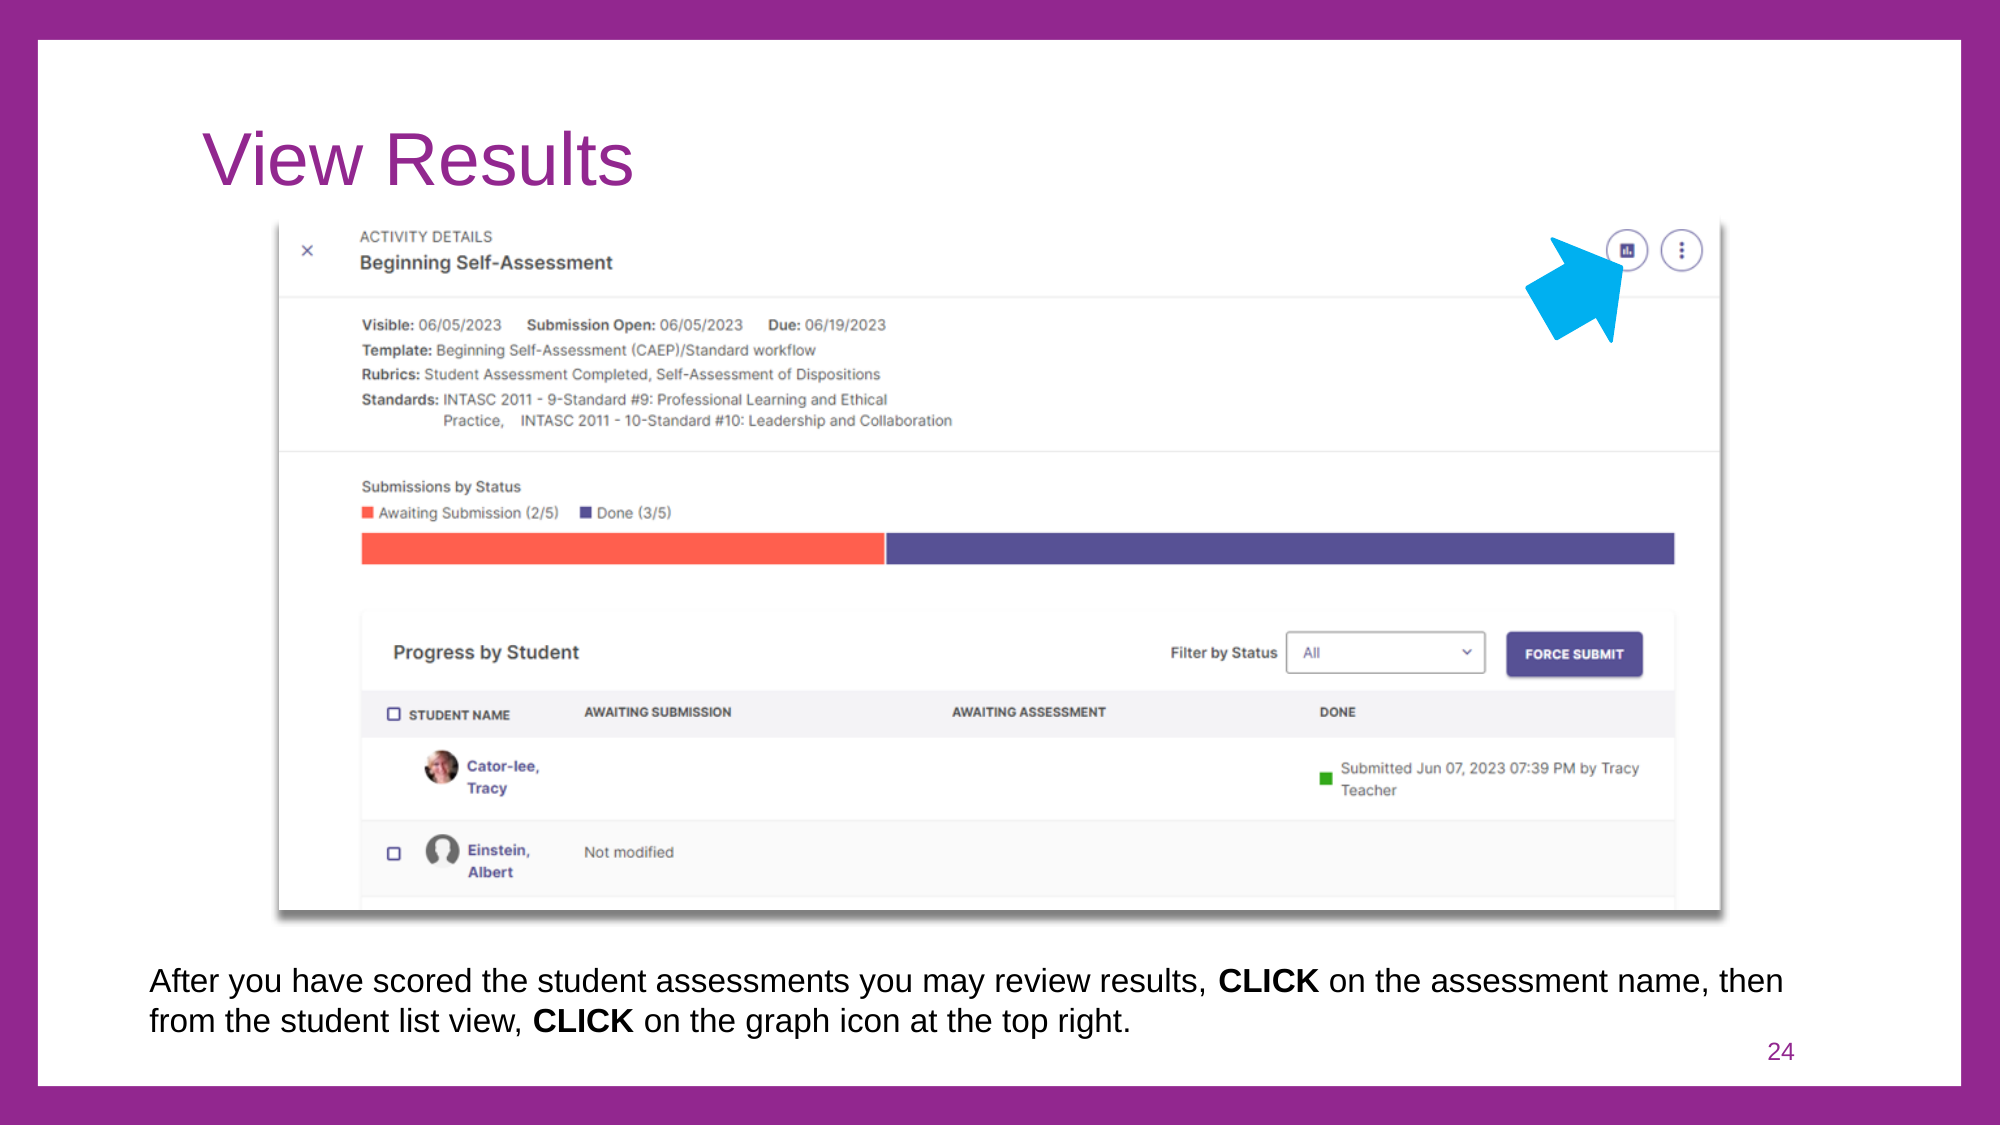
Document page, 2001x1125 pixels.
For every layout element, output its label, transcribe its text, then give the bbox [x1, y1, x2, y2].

slide_number 24 [1530, 1020, 1811, 1081]
title View Results [187, 0, 1808, 323]
picture [278, 215, 1722, 910]
text_box After you have scored the student assessments you may review results, CLICK on the assessment name, then from the student list view, CLICK on the graph icon at the top right. [134, 951, 1866, 1047]
